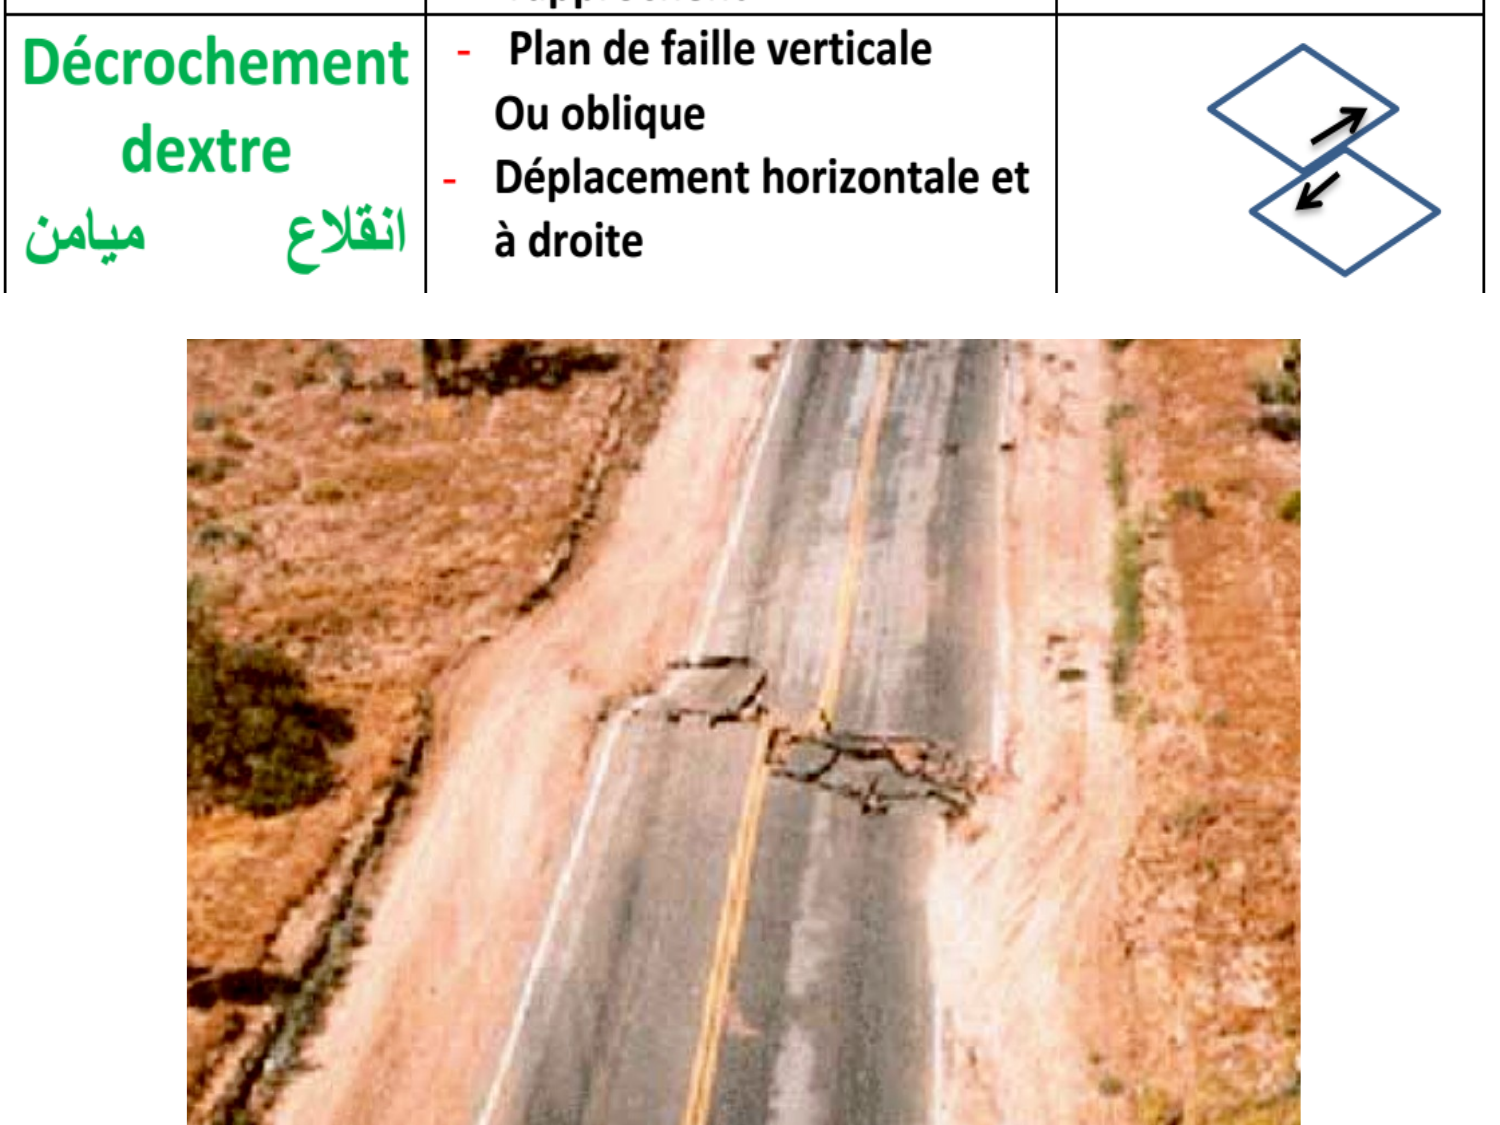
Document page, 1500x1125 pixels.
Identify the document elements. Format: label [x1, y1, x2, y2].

picture [0, 0, 1492, 294]
picture [186, 339, 1302, 1125]
